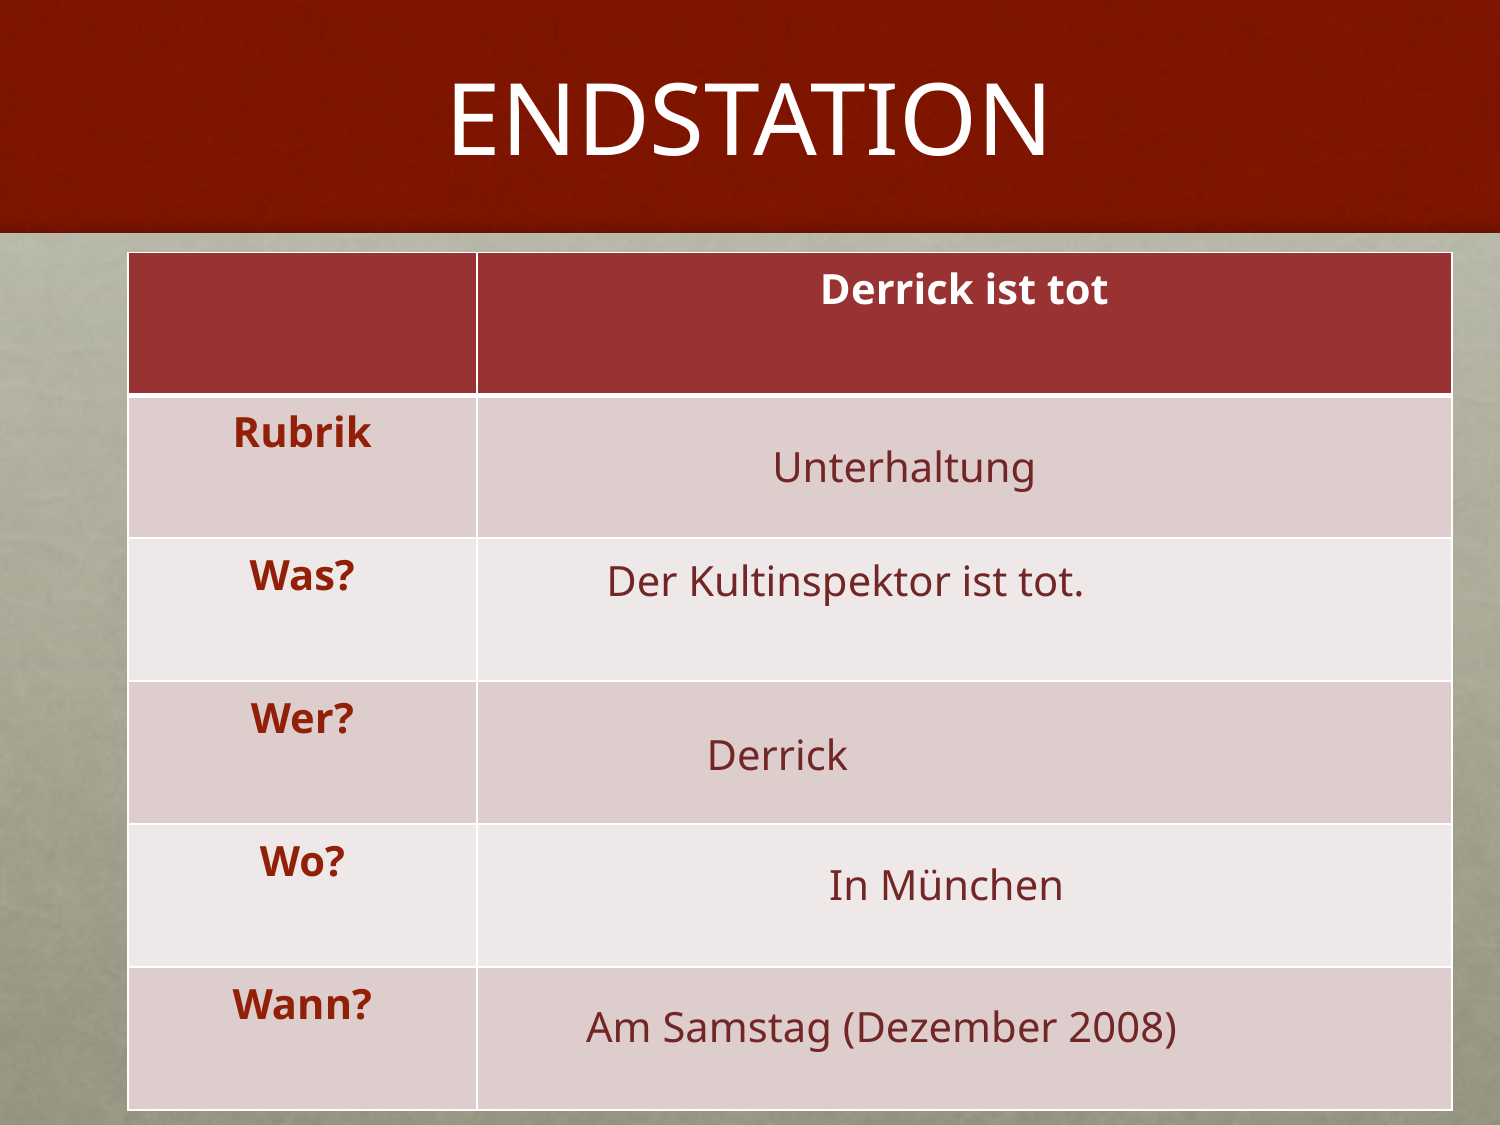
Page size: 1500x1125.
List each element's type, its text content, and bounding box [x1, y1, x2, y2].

table_cell [478, 539, 1451, 680]
table_header [129, 253, 476, 393]
text_box Derrick [691, 721, 1148, 786]
table_cell [478, 968, 1451, 1109]
text_box Der Kultinspektor ist tot. [591, 547, 1372, 613]
table_cell Rubrik [129, 398, 476, 537]
table_cell Was? [129, 539, 476, 680]
table_header Derrick ist tot [478, 253, 1451, 393]
text_box Am Samstag (Dezember 2008) [571, 993, 1329, 1059]
table_cell [478, 825, 1451, 966]
table_cell Wann? [129, 968, 476, 1109]
table_cell [478, 398, 1451, 537]
text_box Unterhaltung [757, 433, 1052, 499]
picture [0, 214, 1500, 1125]
table_cell [478, 682, 1451, 823]
table_cell Wer? [129, 682, 476, 823]
title ENDSTATION [127, 10, 1372, 221]
table_cell Wo? [129, 825, 476, 966]
text_box In München [814, 851, 1085, 917]
